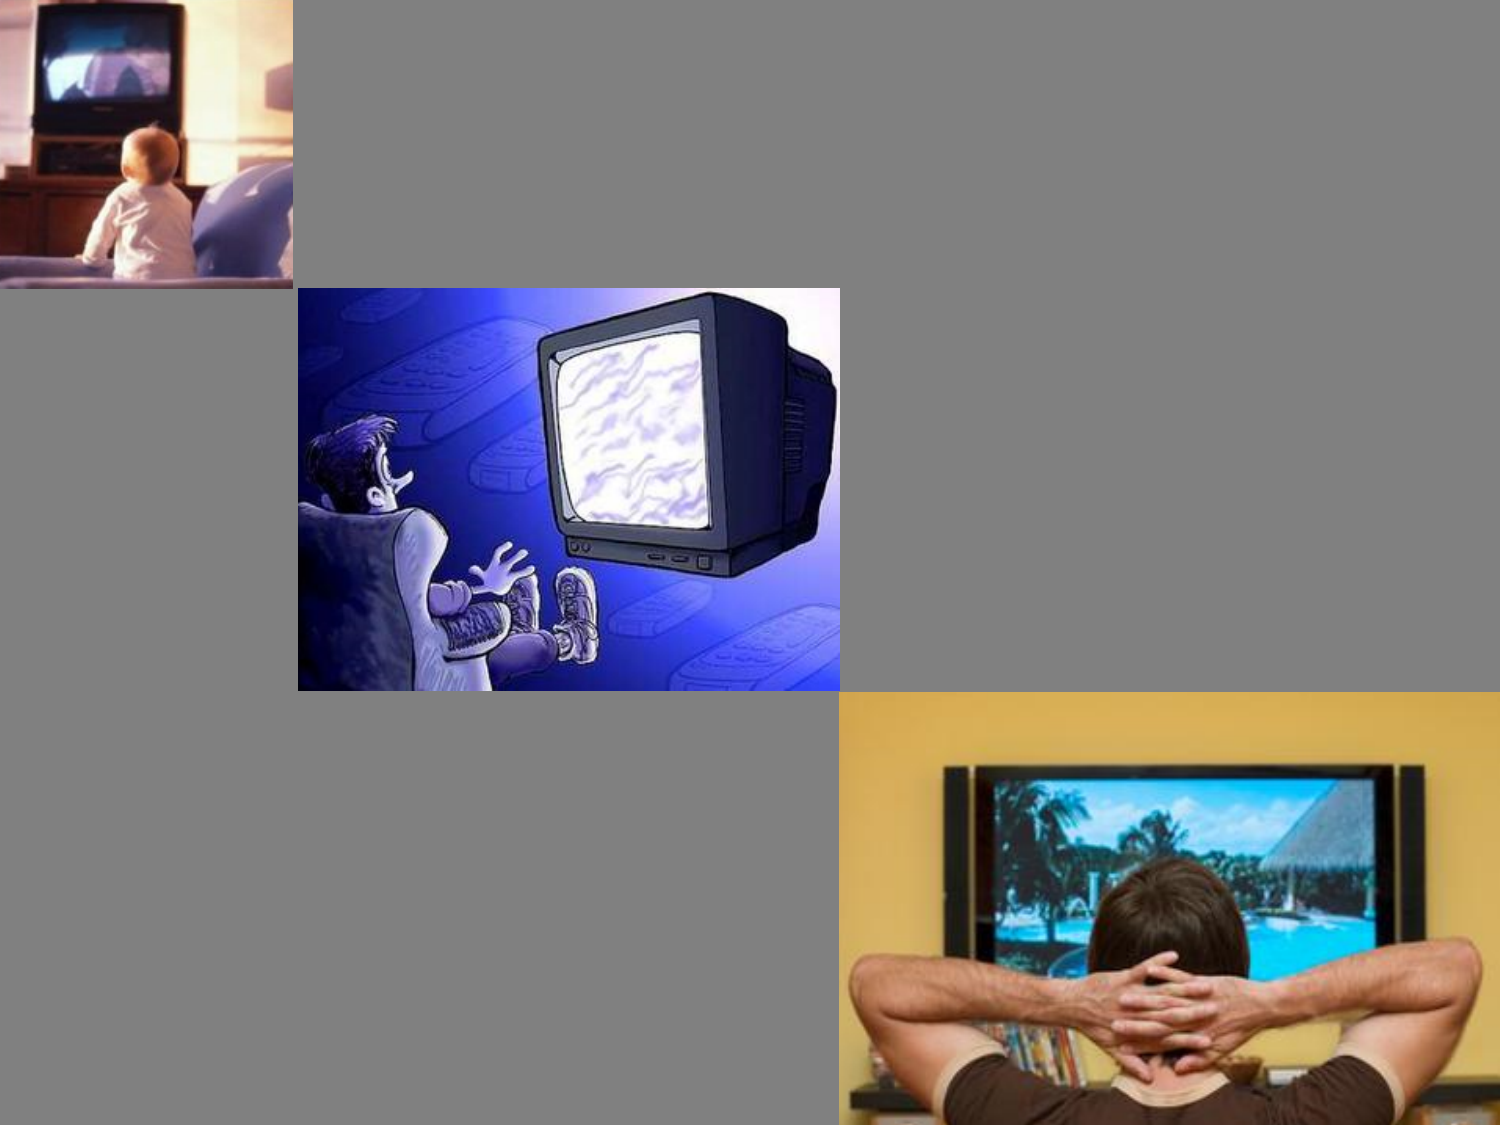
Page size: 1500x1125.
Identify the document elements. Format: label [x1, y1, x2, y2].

picture [298, 288, 840, 691]
picture [0, 0, 293, 290]
picture [838, 692, 1500, 1125]
